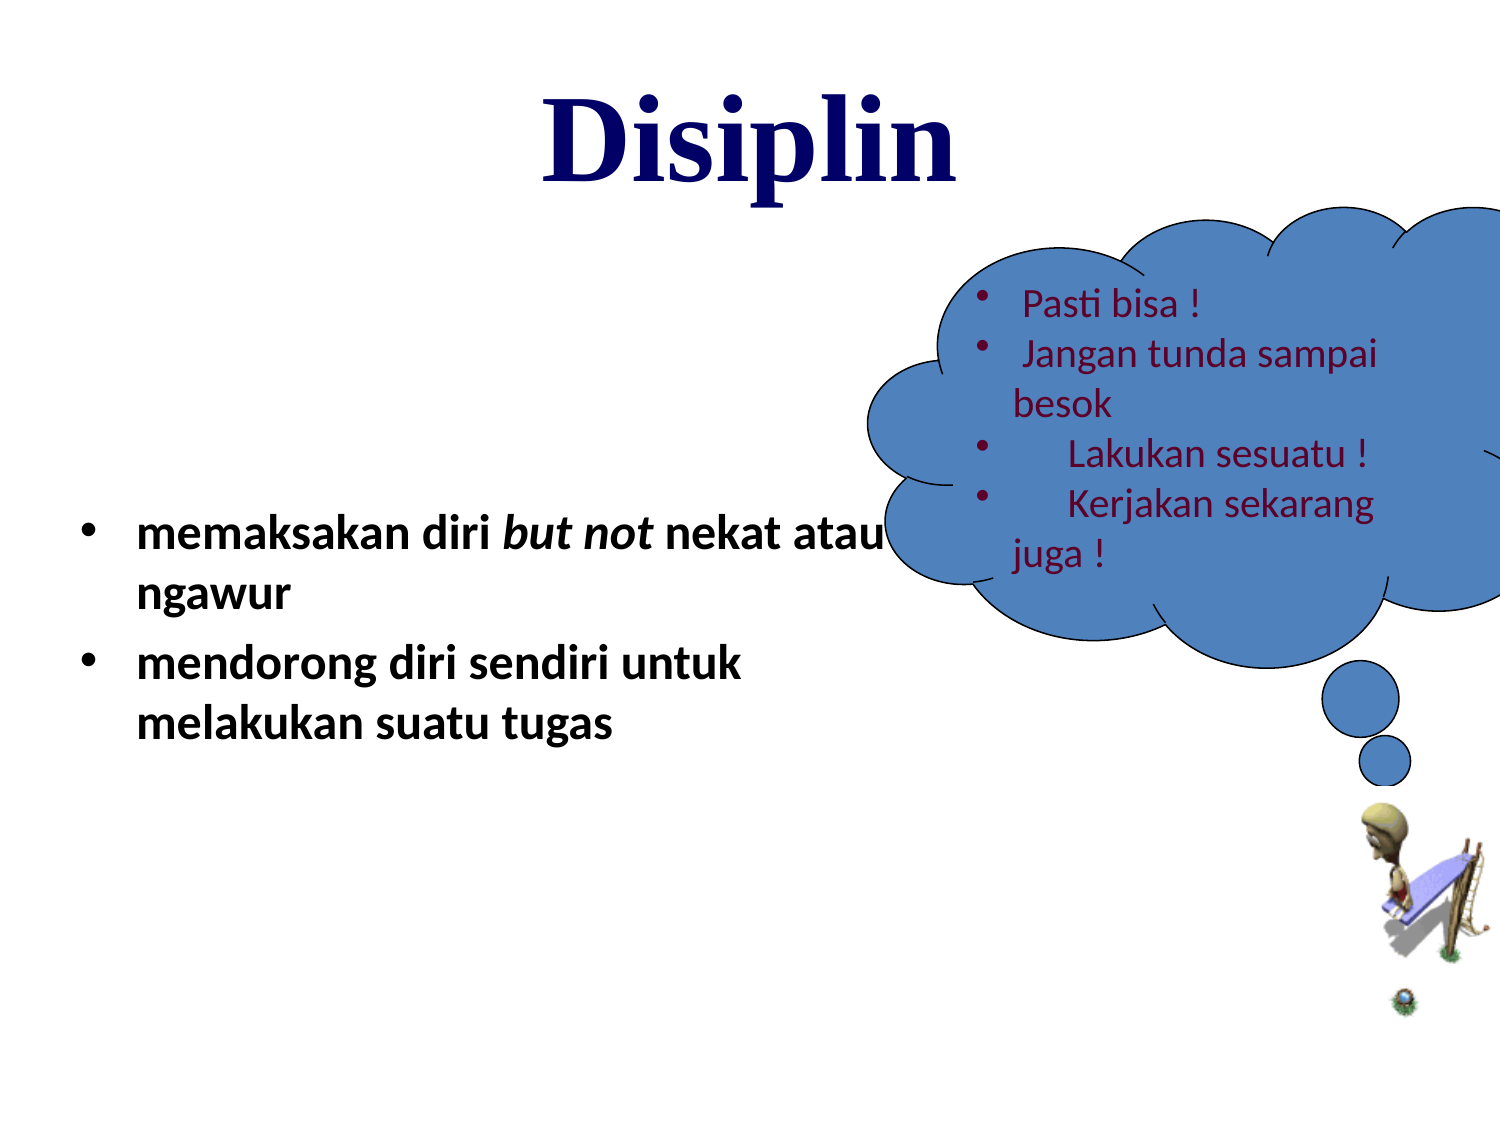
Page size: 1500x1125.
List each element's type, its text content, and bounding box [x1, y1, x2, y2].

title Disiplin [75, 37, 1425, 225]
list memaksakan diri but not nekat atau ngawur mendorong diri sendiri untuk melakukan suatu tugas [64, 491, 941, 828]
text_box Pasti bisa ! Jangan tunda sampai besok Lakukan sesuatu ! Kerjakan sekarang juga ! [867, 207, 1500, 669]
text_box Pasti bisa ! Jangan tunda sampai besok Lakukan sesuatu ! Kerjakan sekarang juga ! [1359, 735, 1411, 785]
text_box Pasti bisa ! Jangan tunda sampai besok Lakukan sesuatu ! Kerjakan sekarang juga ! [1322, 660, 1399, 738]
picture [1343, 786, 1500, 1022]
